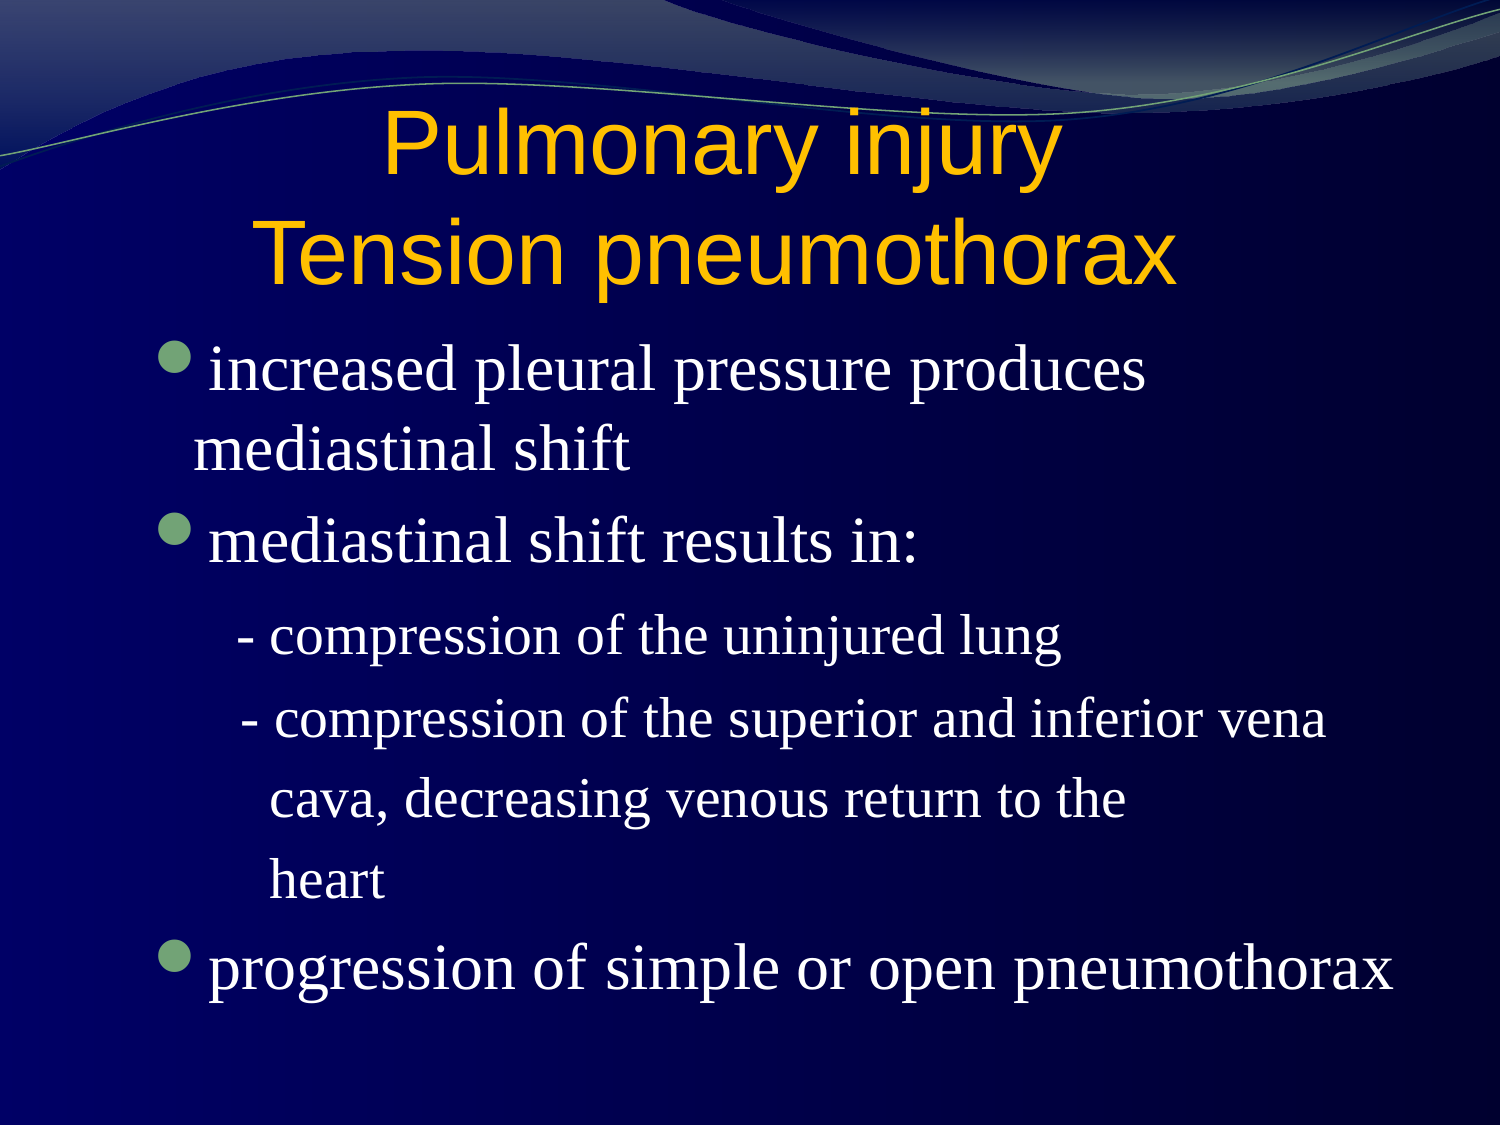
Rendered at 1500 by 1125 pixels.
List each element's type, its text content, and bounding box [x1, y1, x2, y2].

list increased pleural pressure produces mediastinal shift mediastinal shift results in: - compression of the uninjured lung - compression of the superior and inferior vena cava, decreasing venous return to the heart progression of simple or open pneumothorax [75, 317, 1425, 1038]
title Pulmonary injury Tension pneumothorax [75, 101, 1425, 303]
